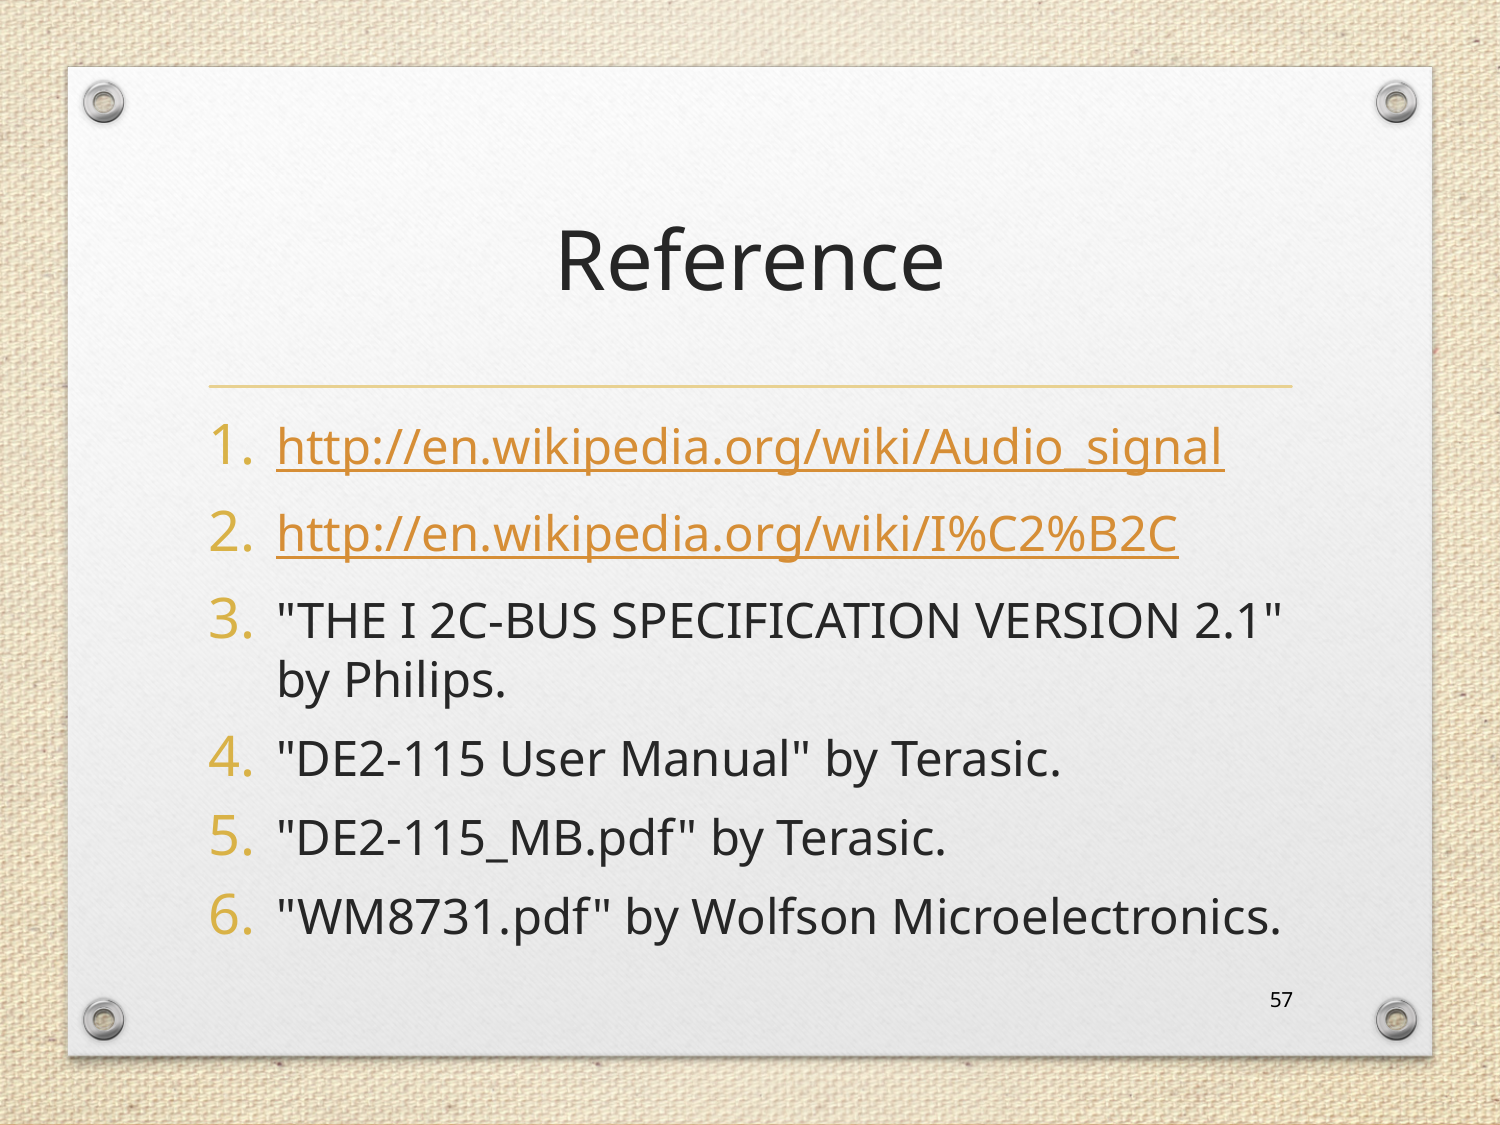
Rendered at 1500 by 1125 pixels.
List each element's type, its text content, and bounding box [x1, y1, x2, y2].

title Reference [193, 150, 1309, 365]
picture [0, 0, 1500, 1125]
slide_number 57 [1243, 977, 1309, 1024]
list http://en.wikipedia.org/wiki/Audio_signal http://en.wikipedia.org/wiki/I%C2%B2C "THE I 2C-BUS SPECIFICATION VERSION 2.1" by Philips. "DE2-115 User Manual" by Terasic. "DE2-115_MB.pdf" by Terasic. "WM8731.pdf" by Wolfson Microelectronics. [193, 408, 1309, 974]
